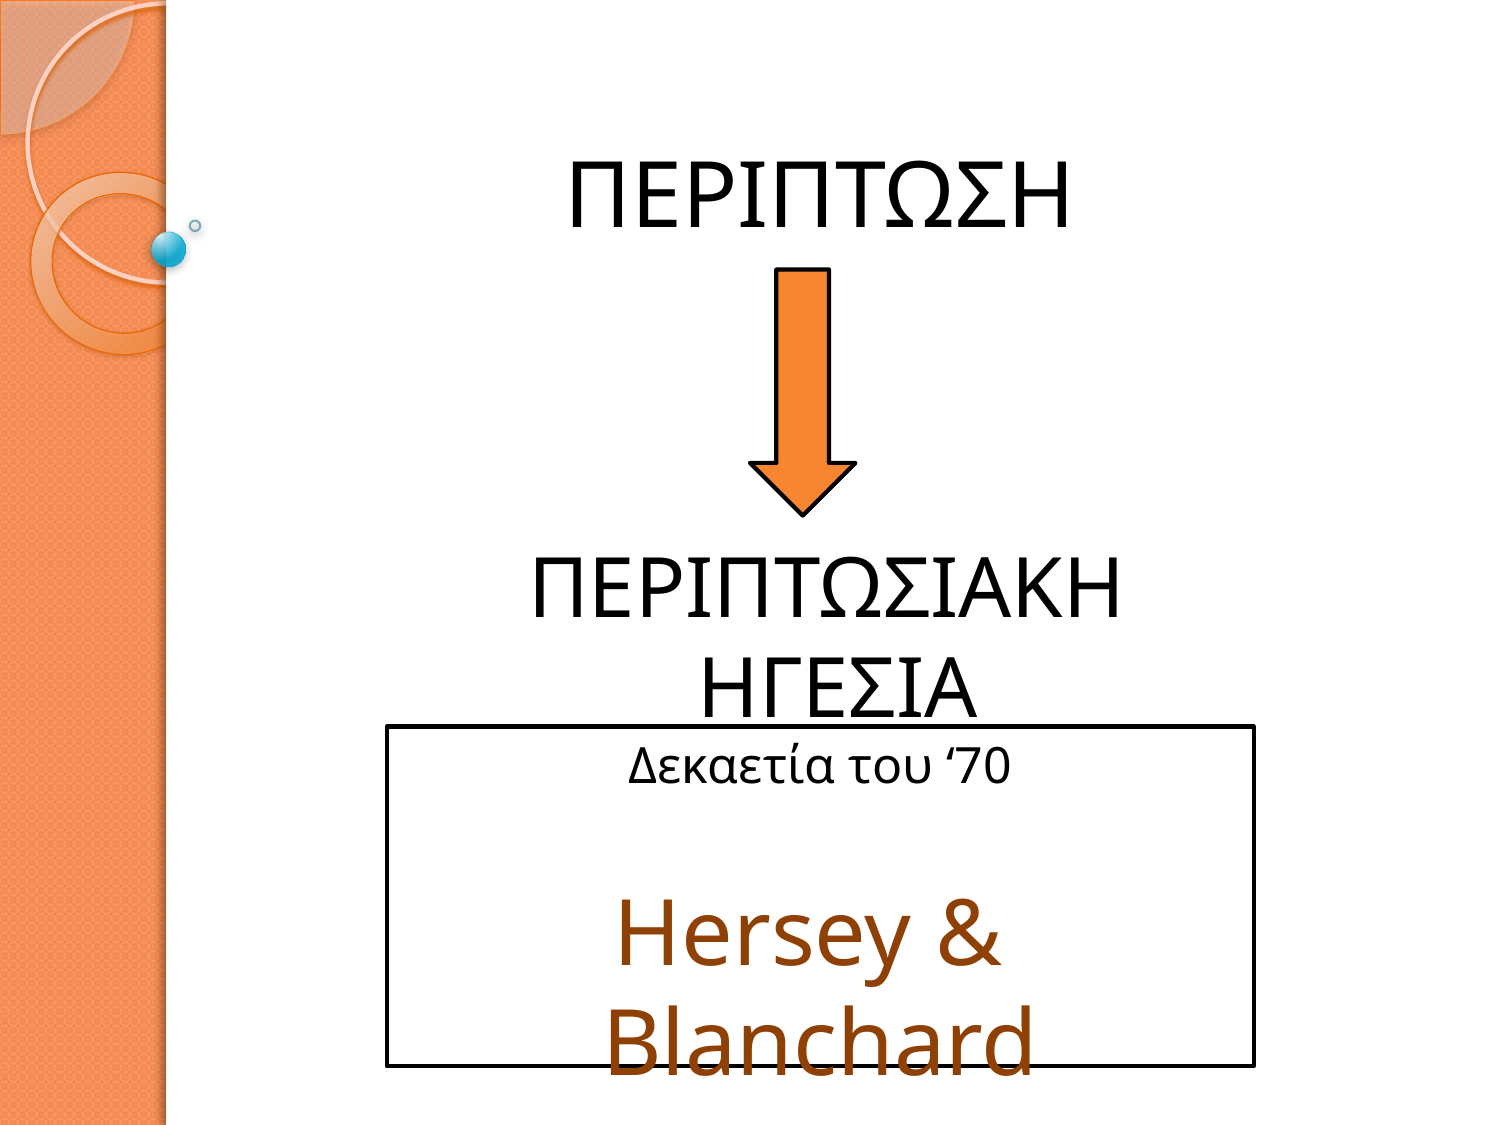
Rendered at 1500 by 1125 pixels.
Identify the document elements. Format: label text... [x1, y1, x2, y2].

text_box ΠΕΡΙΠΤΩΣΗ [433, 128, 1207, 254]
text_box Δεκαετία του ‘70 Hersey & Blanchard [386, 726, 1254, 1102]
text_box ΠΕΡΙΠΤΩΣΙΑΚΗ ΗΓΕΣΙΑ [386, 527, 1289, 742]
text_box [748, 267, 858, 518]
